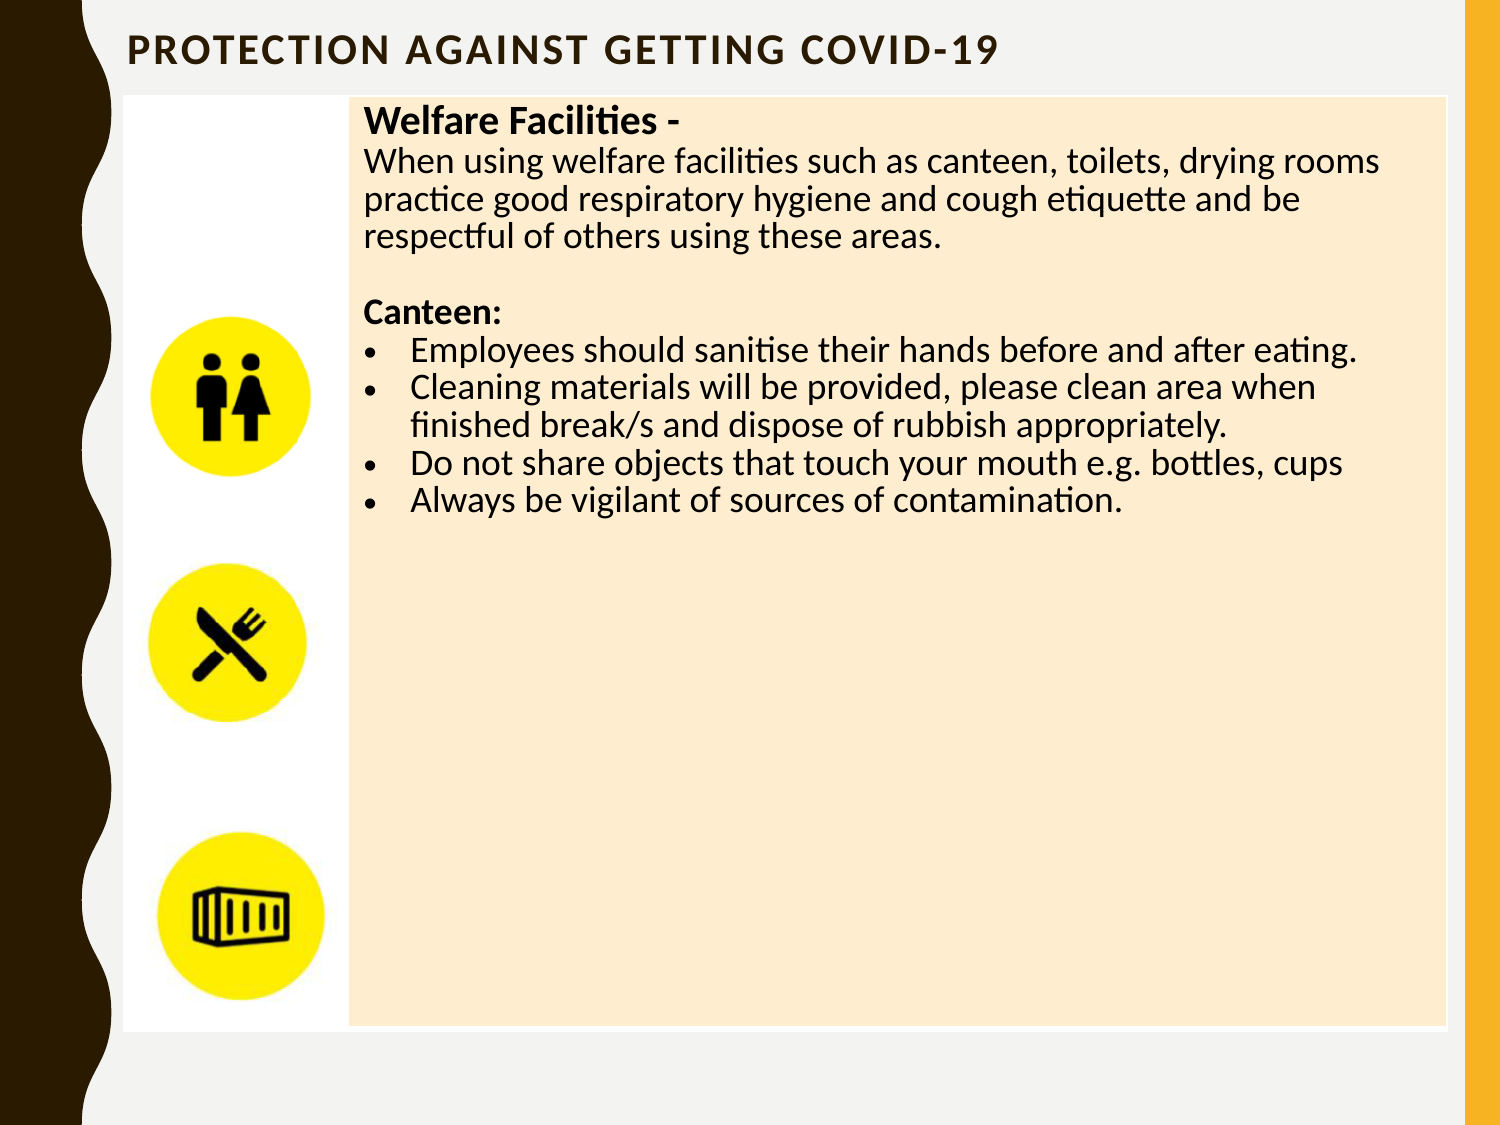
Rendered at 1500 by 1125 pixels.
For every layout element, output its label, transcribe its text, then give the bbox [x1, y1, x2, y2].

picture [136, 562, 327, 728]
table_header Welfare Facilities - When using welfare facilities such as canteen, toilets, drying rooms practice good respiratory hygiene and cough etiquette and be respectful of others using these areas. Canteen: Employees should sanitise their hands before and after eating. Cleaning materials will be provided, please clean area when finished break/s and dispose of rubbish appropriately. Do not share objects that touch your mouth e.g. bottles, cups Always be vigilant of sources of contamination. [349, 97, 1446, 1026]
title protection against getting COVID-19 [112, 19, 1365, 82]
picture [147, 828, 338, 1010]
picture [147, 314, 316, 480]
table_header [125, 97, 348, 1026]
